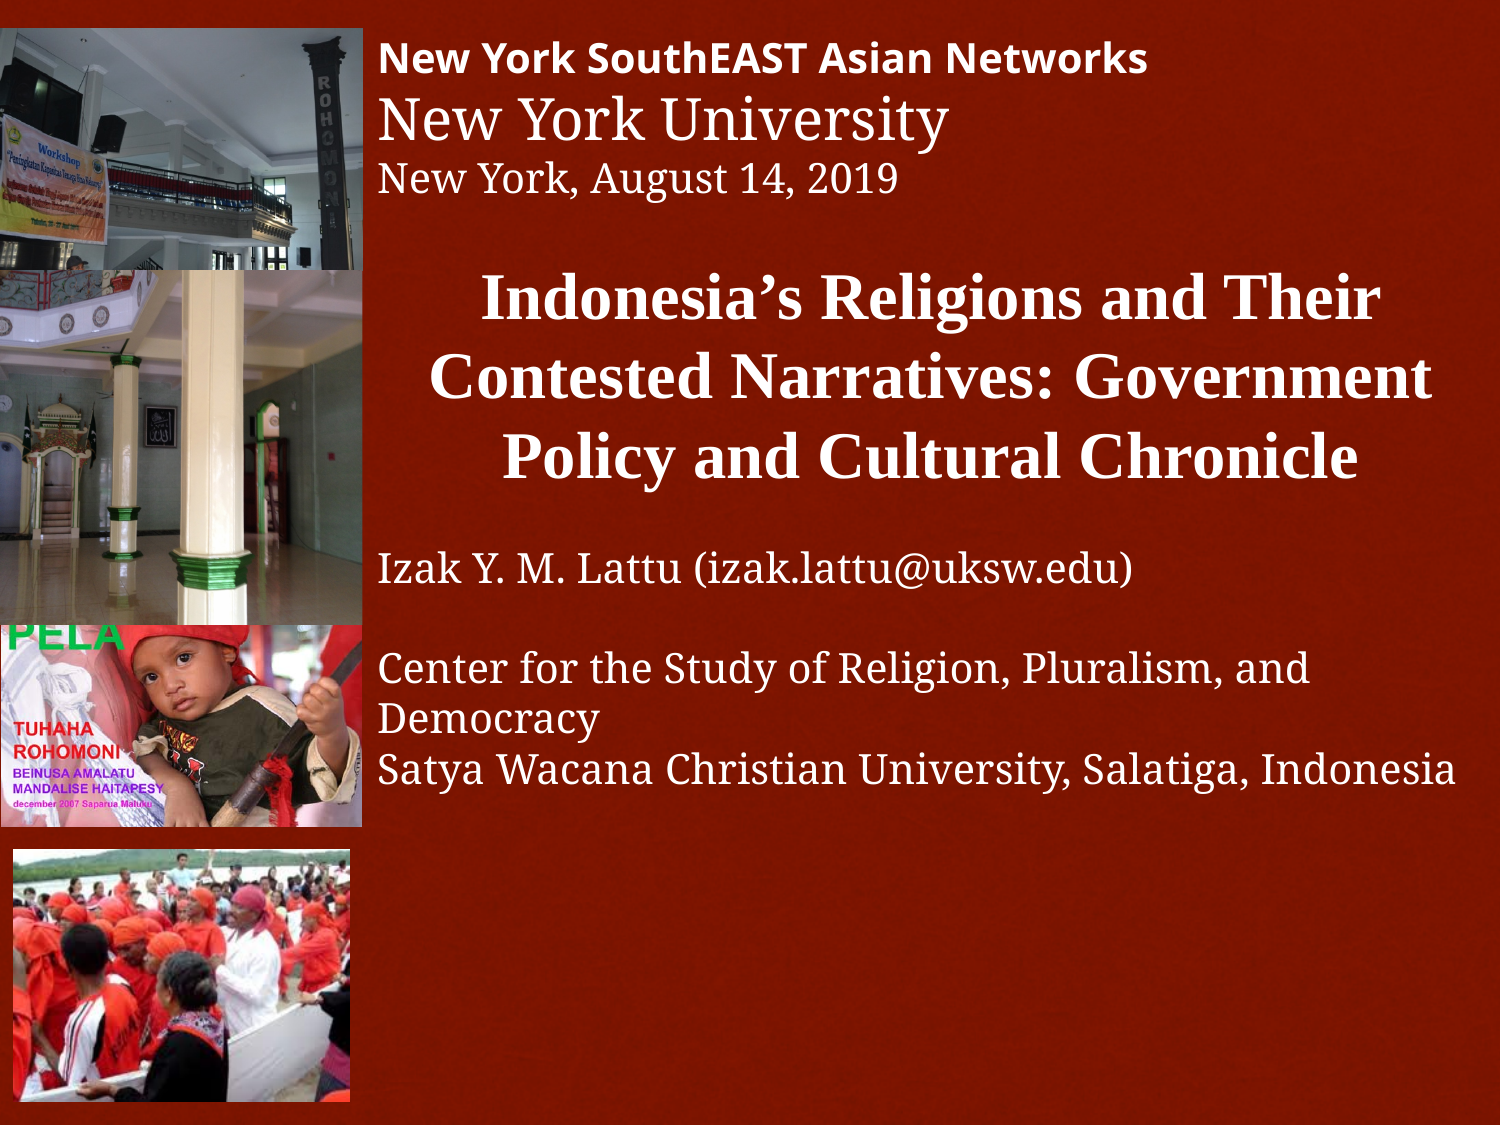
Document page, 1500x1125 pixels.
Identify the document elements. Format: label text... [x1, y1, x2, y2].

picture [0, 626, 362, 827]
picture [0, 27, 363, 269]
text_box New York SouthEAST Asian Networks New York University New York, August 14, 2019 Indonesia’s Religions and Their Contested Narratives: Government Policy and Cultural Chronicle Izak Y. M. Lattu (izak.lattu@uksw.edu) Center for the Study of Religion, Pluralism, and Democracy Satya Wacana Christian University, Salatiga, Indonesia [370, 24, 1500, 850]
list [0, 269, 363, 626]
picture [12, 849, 350, 1102]
